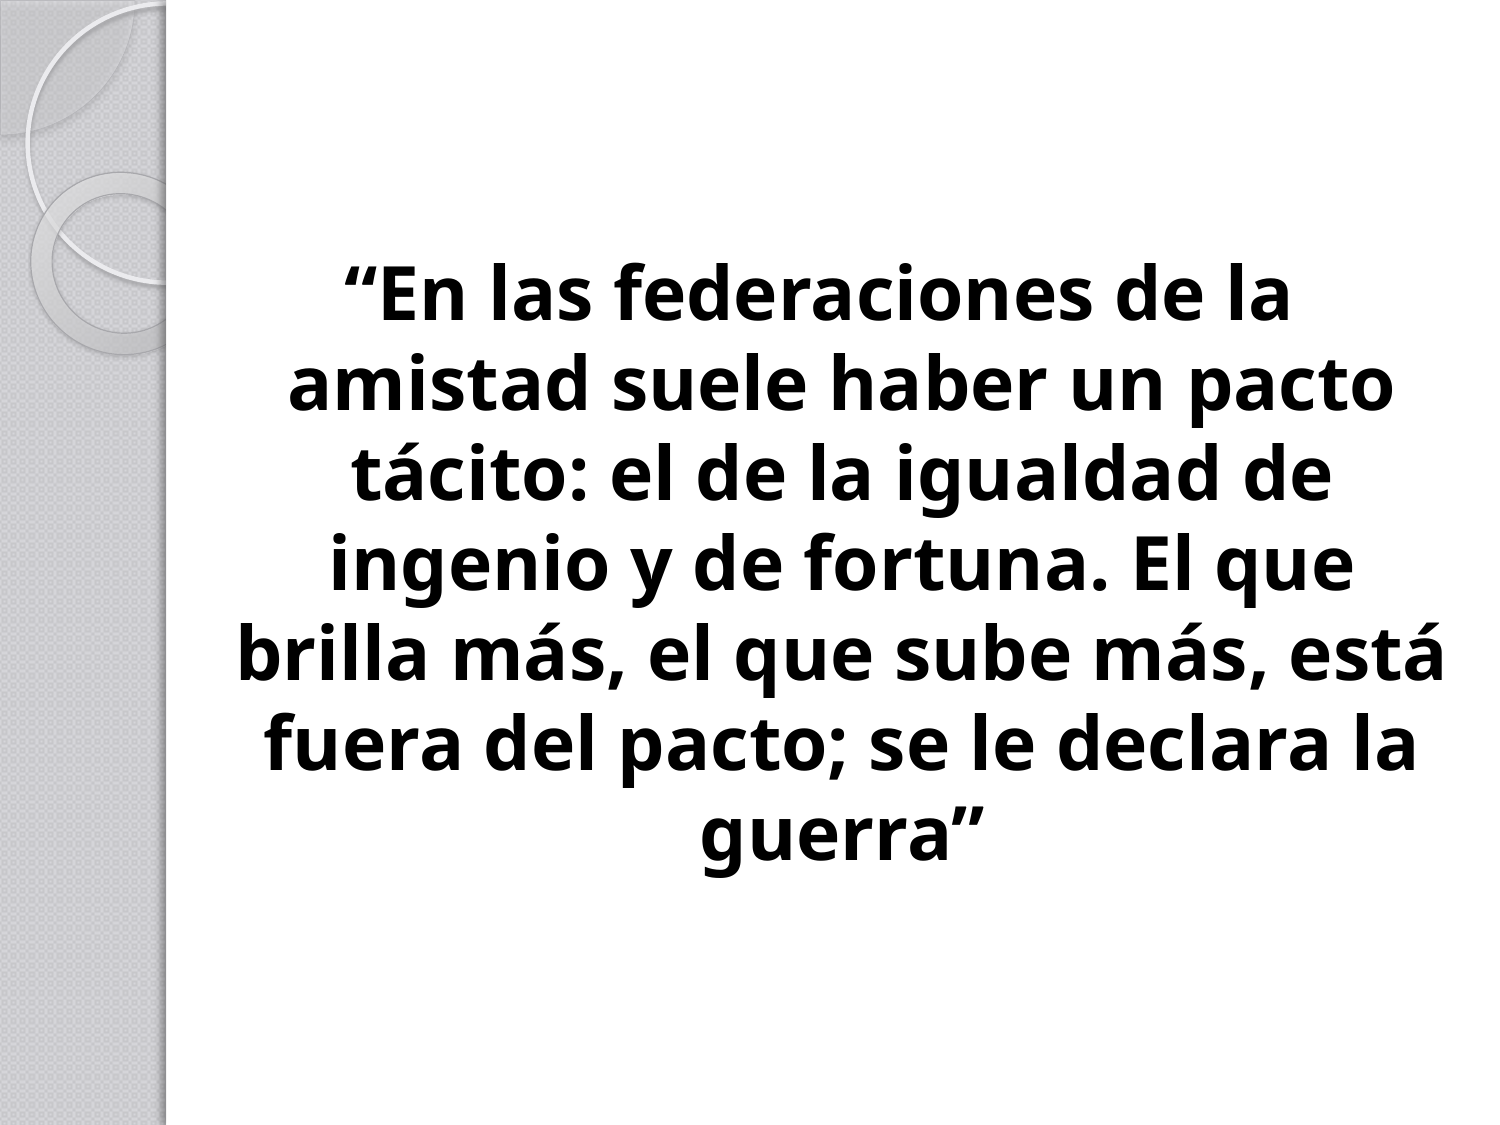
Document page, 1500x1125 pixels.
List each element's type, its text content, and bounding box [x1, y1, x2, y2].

list “En las federaciones de la amistad suele haber un pacto tácito: el de la igualdad de ingenio y de fortuna. El que brilla más, el que sube más, está fuera del pacto; se le declara la guerra” [159, 237, 1466, 1025]
